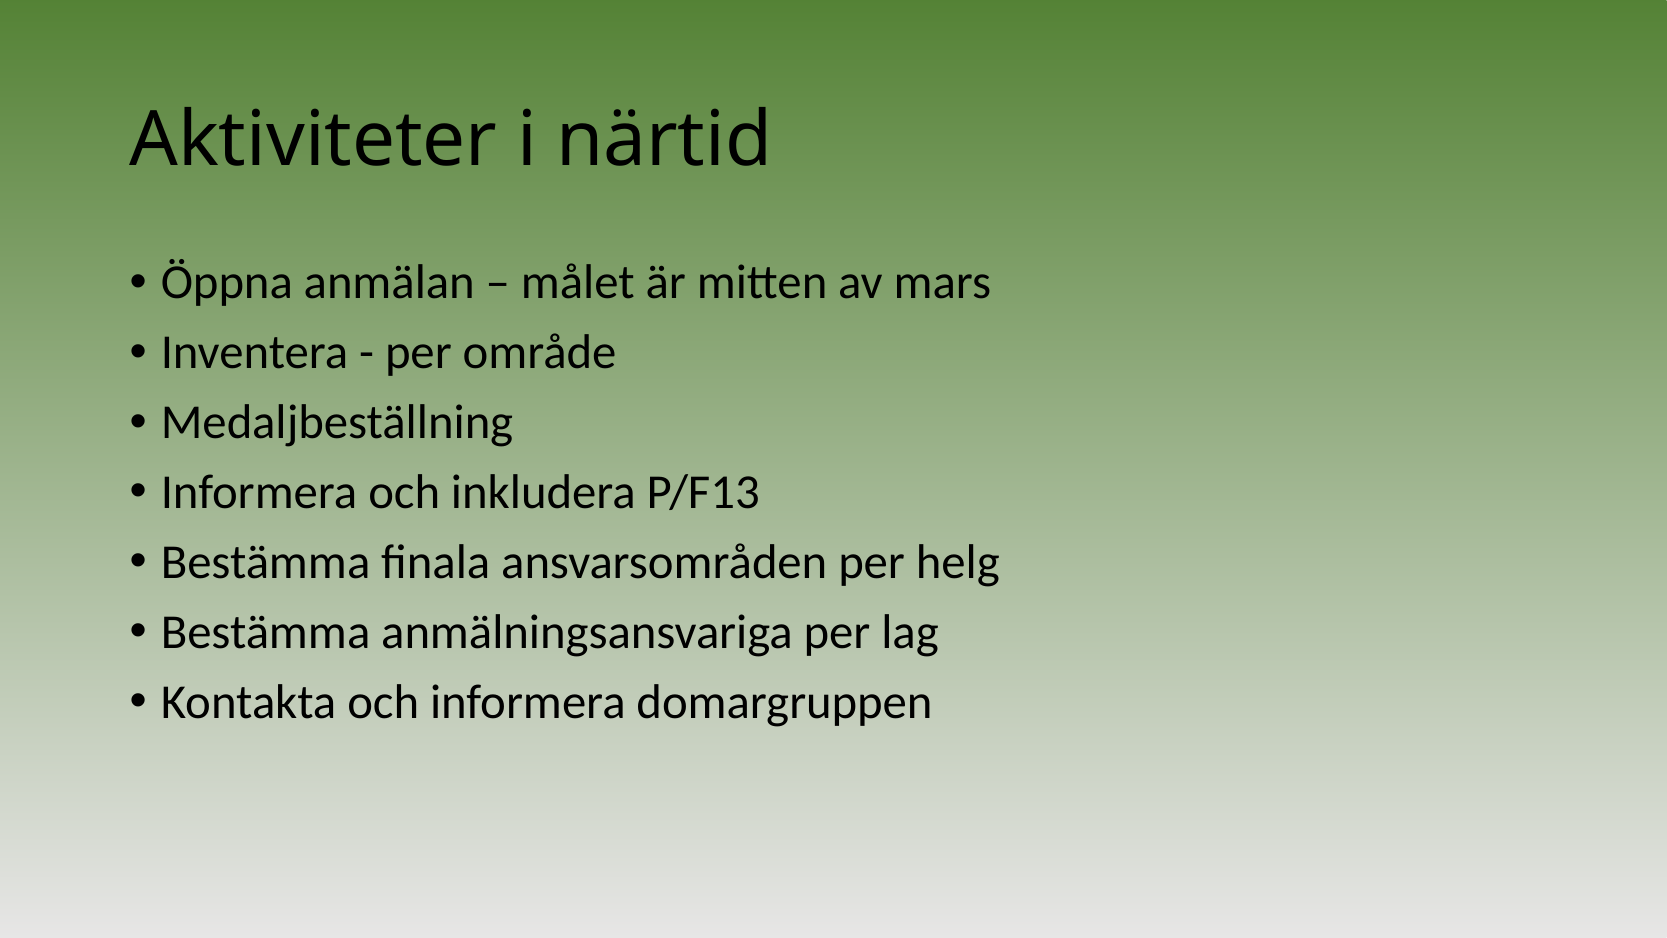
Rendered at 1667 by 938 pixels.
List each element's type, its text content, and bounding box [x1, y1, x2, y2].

list Öppna anmälan – målet är mitten av mars Inventera - per område Medaljbeställning Informera och inkludera P/F13 Bestämma finala ansvarsområden per helg Bestämma anmälningsansvariga per lag Kontakta och informera domargruppen [114, 249, 1553, 845]
title Aktiviteter i närtid [114, 49, 1553, 232]
